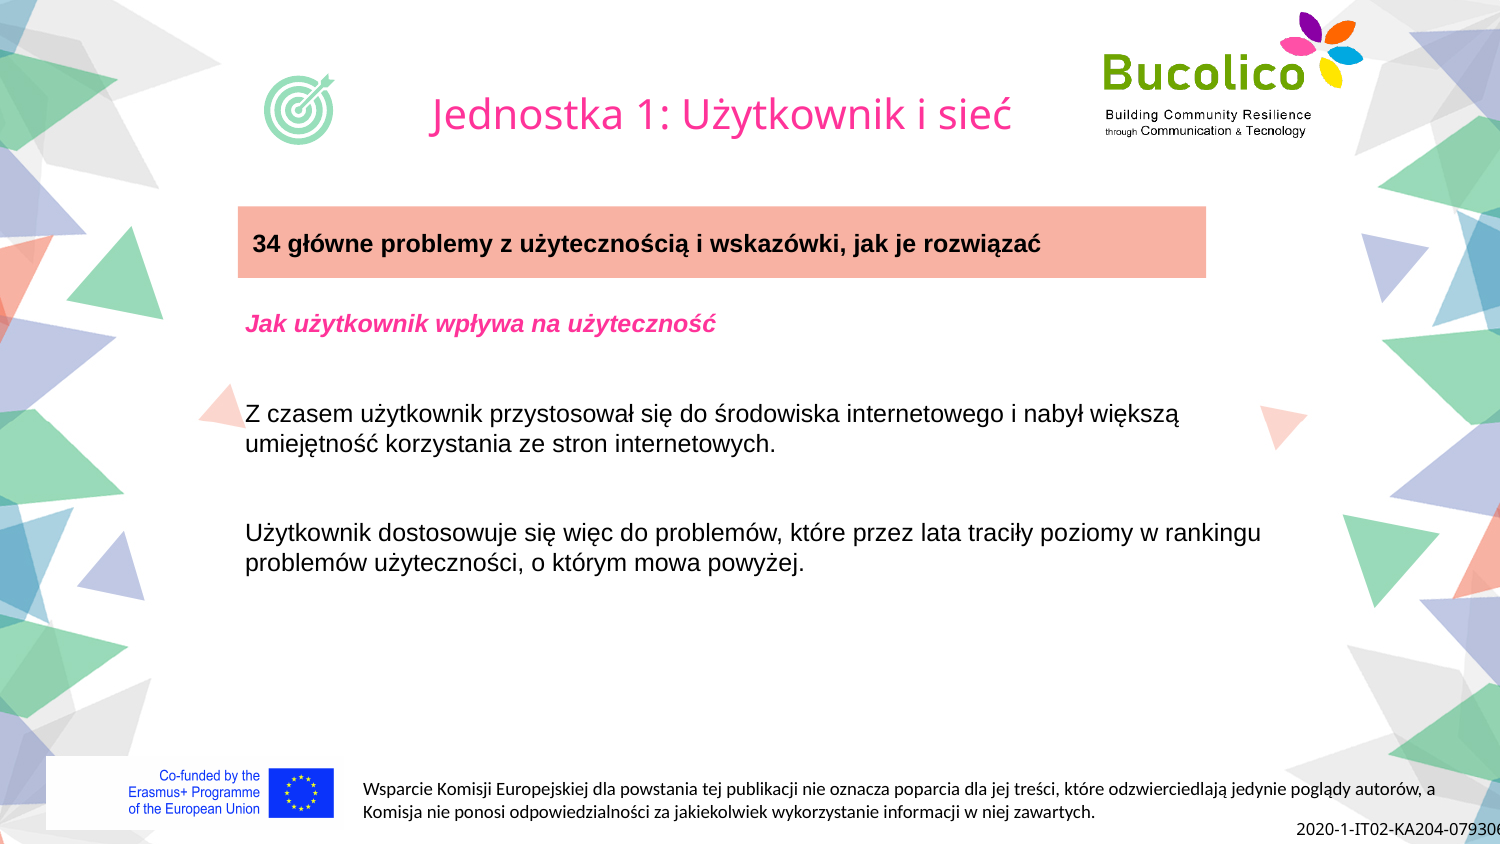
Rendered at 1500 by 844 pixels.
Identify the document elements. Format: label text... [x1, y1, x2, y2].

text_box Wsparcie Komisji Europejskiej dla powstania tej publikacji nie oznacza poparcia dla jej treści, które odzwierciedlają jedynie poglądy autorów, a Komisja nie ponosi odpowiedzialności za jakiekolwiek wykorzystanie informacji w niej zawartych. [348, 769, 1486, 830]
text_box [261, 68, 340, 147]
text_box Jak użytkownik wpływa na użyteczność Z czasem użytkownik przystosował się do środowiska internetowego i nabył większą umiejętność korzystania ze stron internetowych. Użytkownik dostosowuje się więc do problemów, które przez lata traciły poziomy w rankingu problemów użyteczności, o którym mowa powyżej. [230, 299, 1294, 585]
picture [0, 0, 1500, 844]
text_box 34 główne problemy z użytecznością i wskazówki, jak je rozwiązać [236, 204, 1208, 280]
list Jednostka 1: Użytkownik i sieć [410, 65, 1034, 161]
